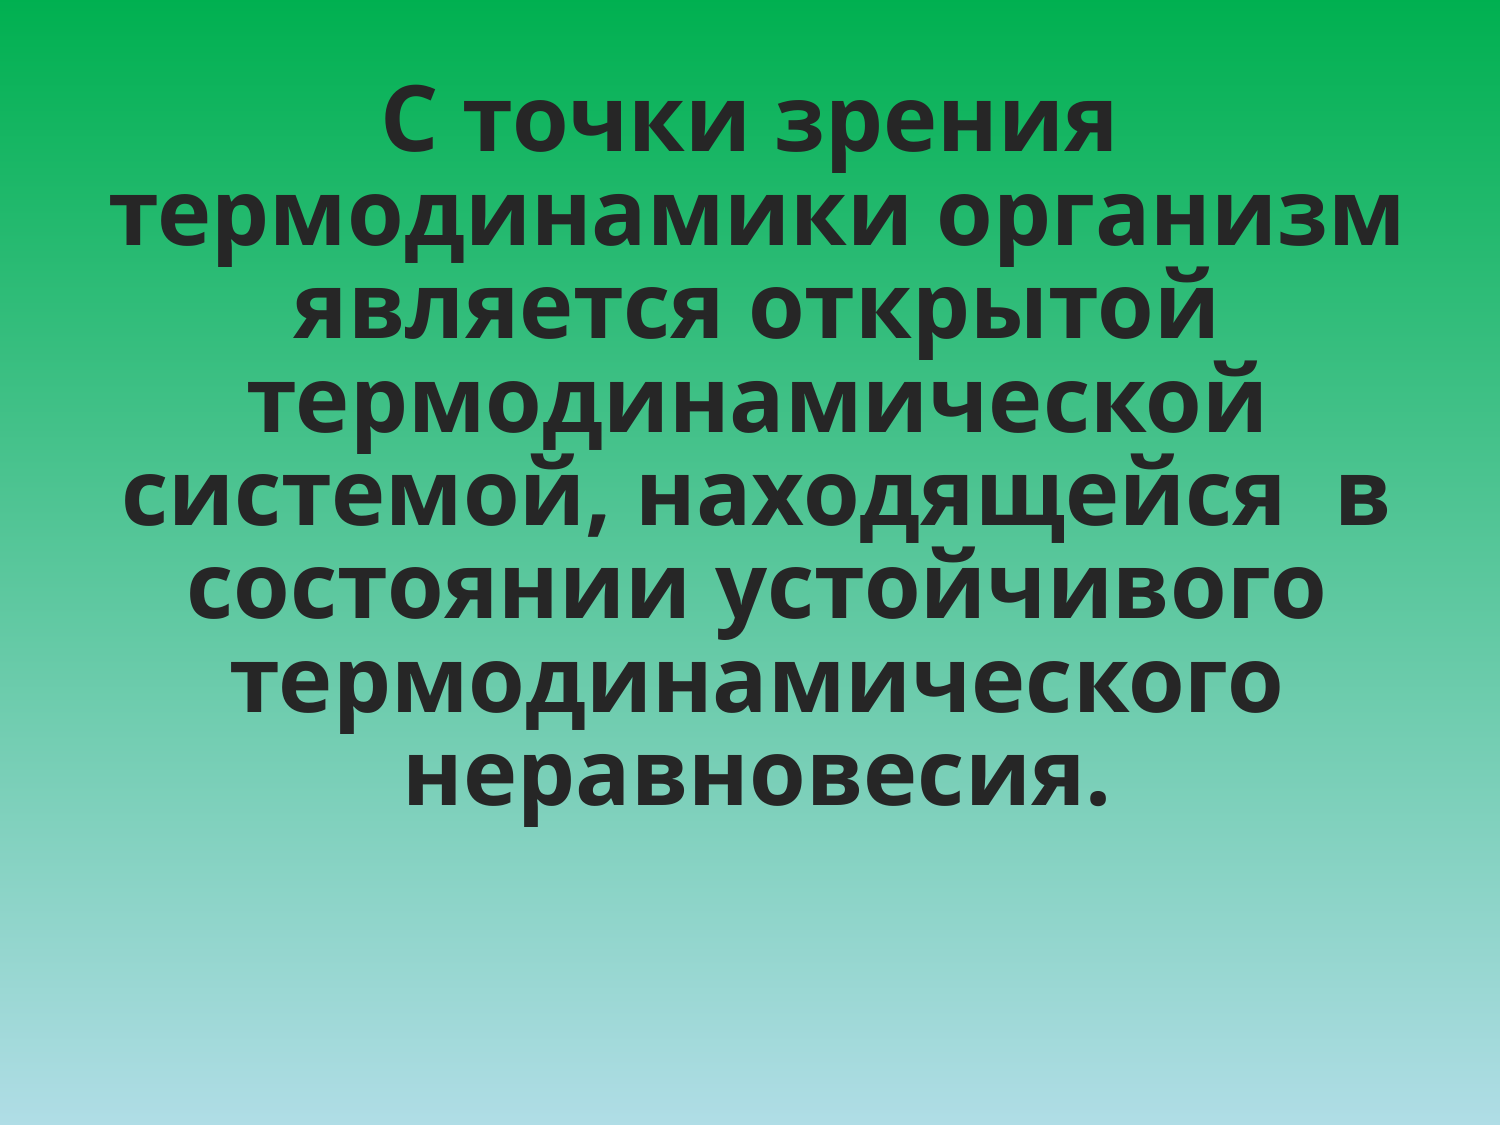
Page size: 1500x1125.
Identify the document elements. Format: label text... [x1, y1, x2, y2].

list С точки зрения термодинамики организм является открытой термодинамической системой, находящейся в состоянии устойчивого термодинамического неравновесия. [75, 69, 1425, 1005]
